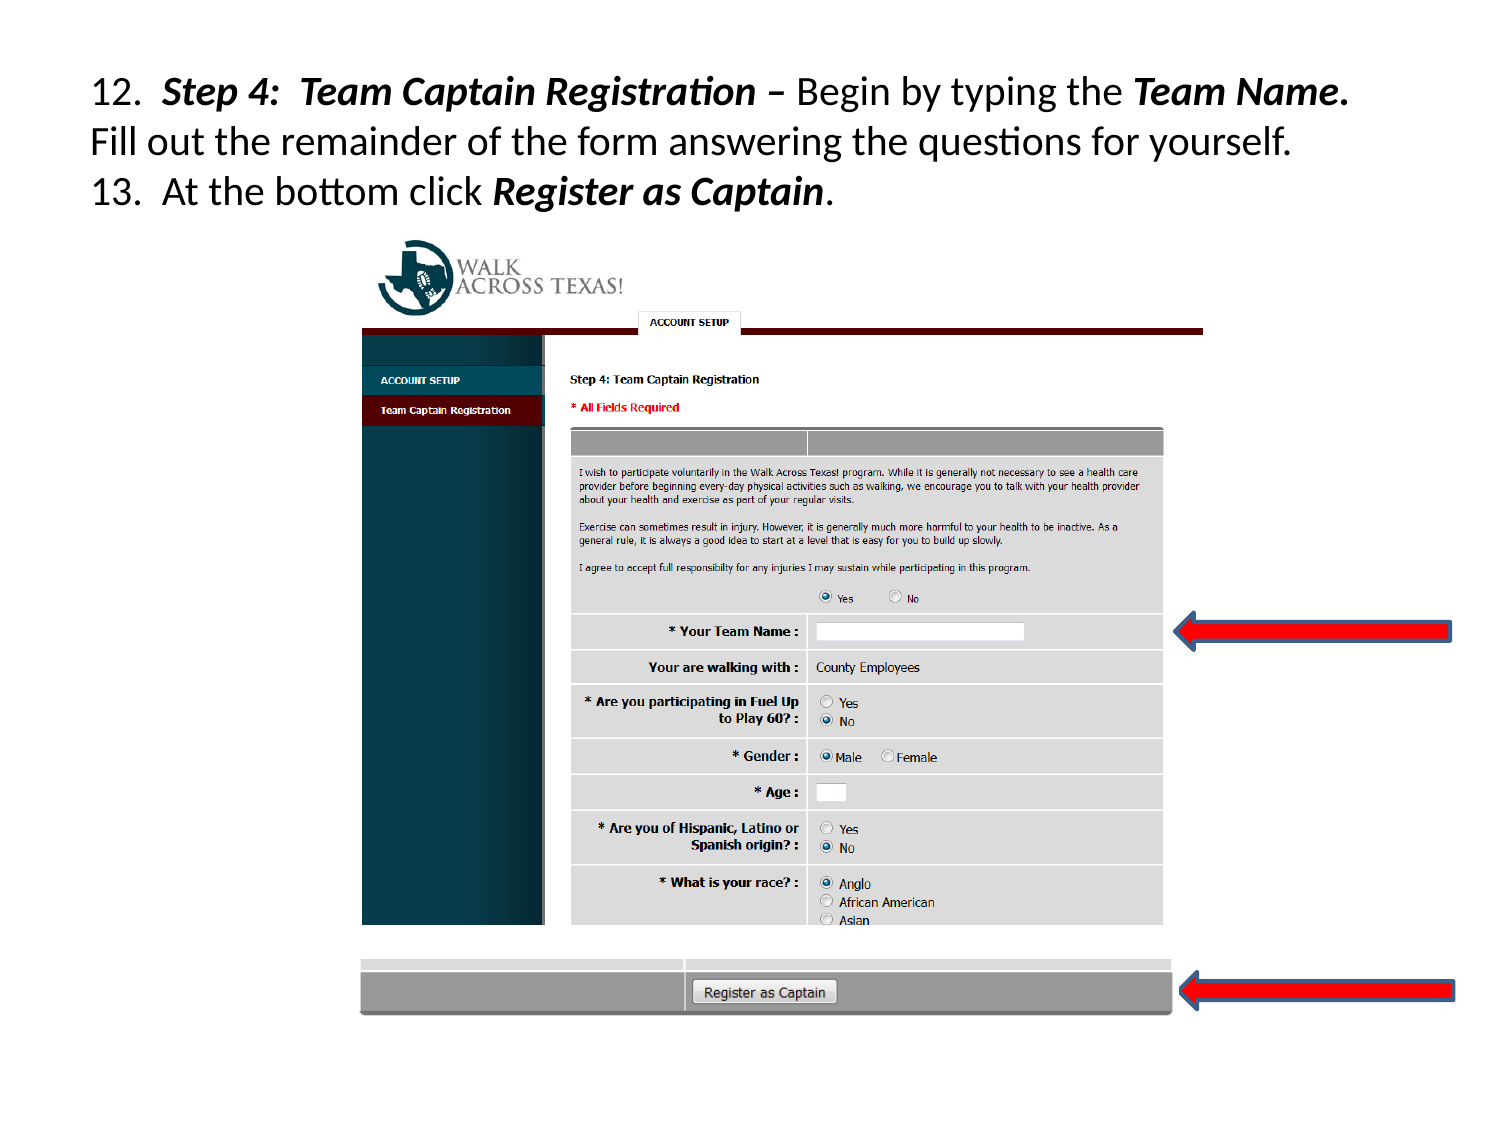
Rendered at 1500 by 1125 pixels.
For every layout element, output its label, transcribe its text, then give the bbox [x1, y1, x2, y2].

text_box [1182, 969, 1456, 1012]
text_box [1207, 619, 1453, 643]
picture [449, 378, 459, 383]
title 12. Step 4: Team Captain Registration – Begin by typing the Team Name. Fill out the remainder of the form answering the questions for yourself. 13. At the bottom click Register as Captain. [75, 45, 1425, 233]
picture [353, 958, 1179, 1033]
picture [362, 224, 1204, 926]
